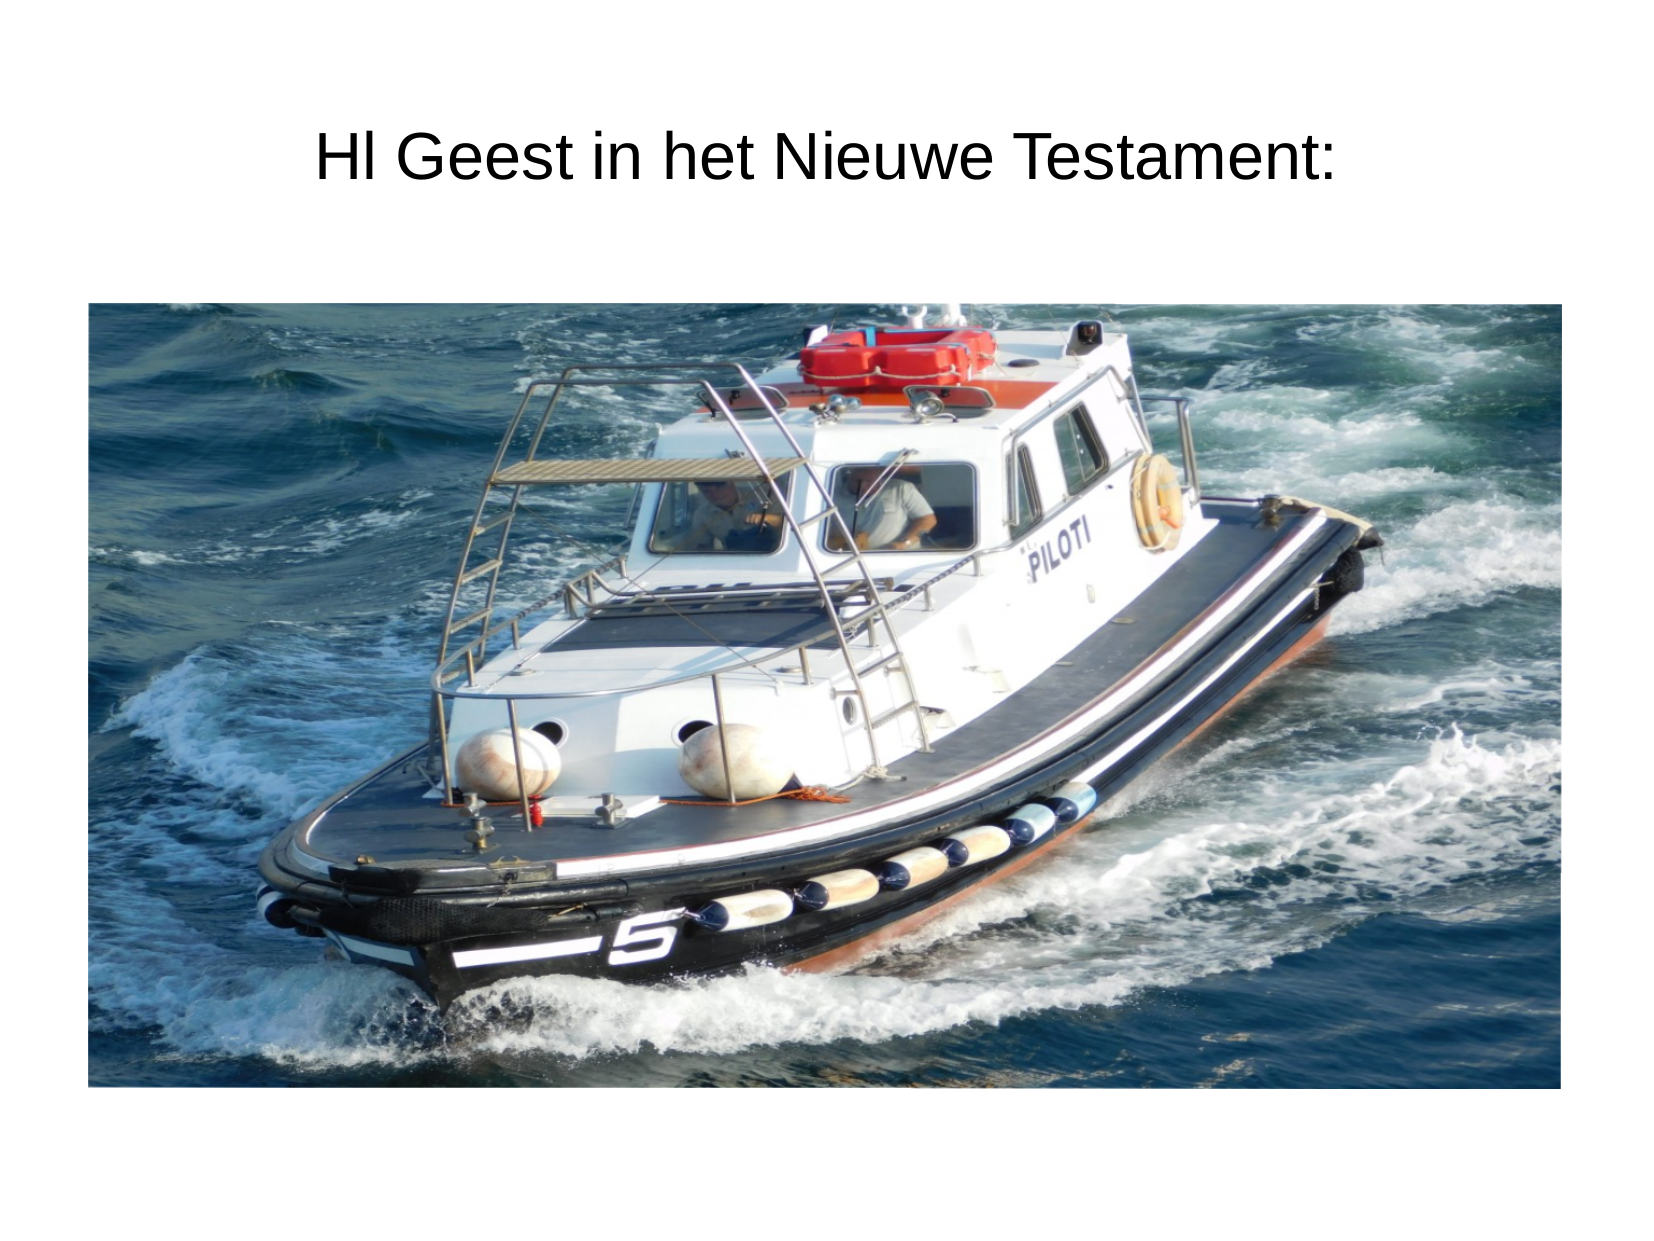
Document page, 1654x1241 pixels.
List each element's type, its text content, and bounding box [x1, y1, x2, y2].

picture [87, 303, 1562, 1088]
title Hl Geest in het Nieuwe Testament: [82, 49, 1571, 257]
